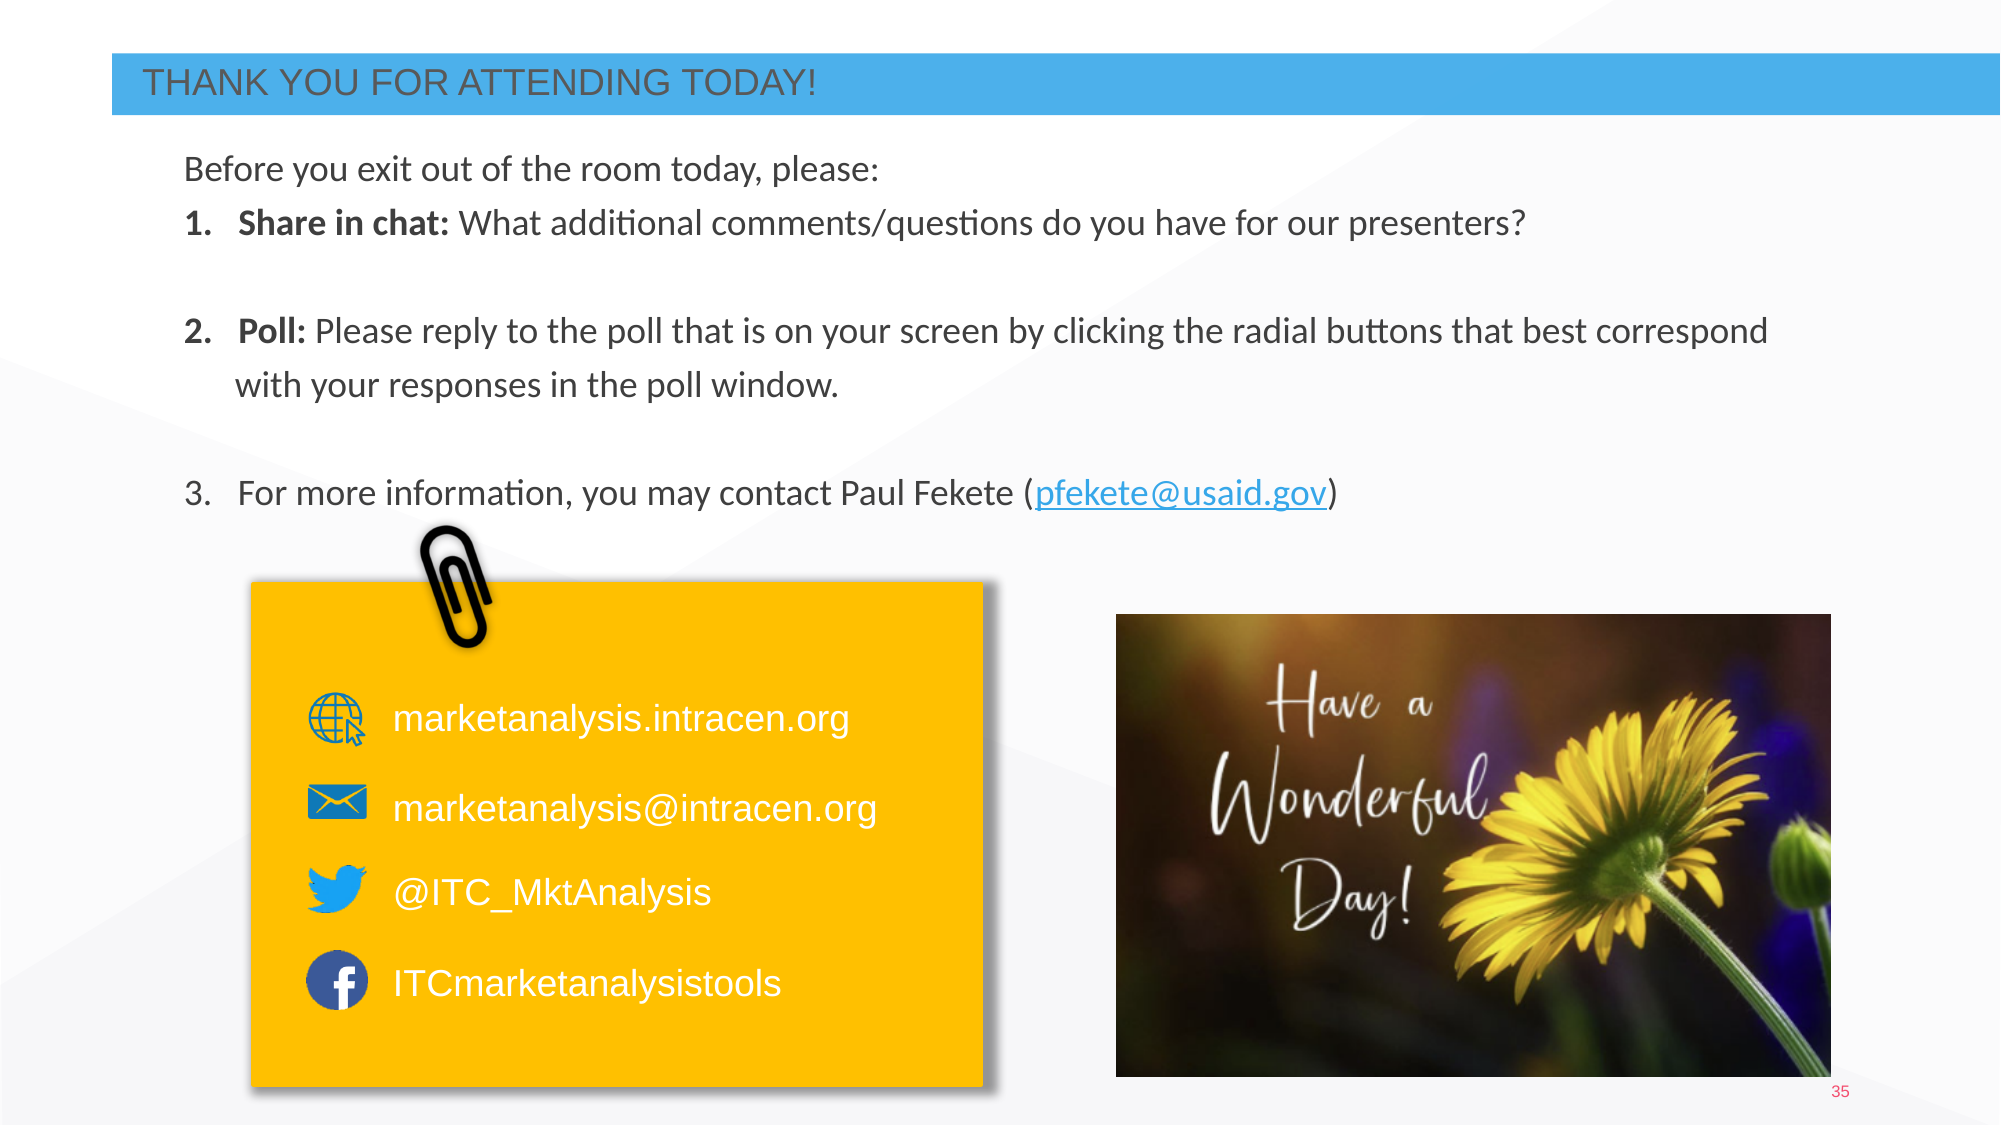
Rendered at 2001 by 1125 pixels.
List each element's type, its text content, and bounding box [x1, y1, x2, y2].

text_box Before you exit out of the room today, please: 1. Share in chat: What additional comments/questions do you have for our presenters? 2. Poll: Please reply to the poll that is on your screen by clicking the radial buttons that best correspond with your responses in the poll window. 3. For more information, you may contact Paul Fekete (pfekete@usaid.gov) [184, 134, 1810, 567]
list THANK YOU FOR ATTENDING TODAY! [112, 53, 2000, 116]
picture [1116, 614, 1831, 1078]
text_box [253, 501, 1023, 1085]
